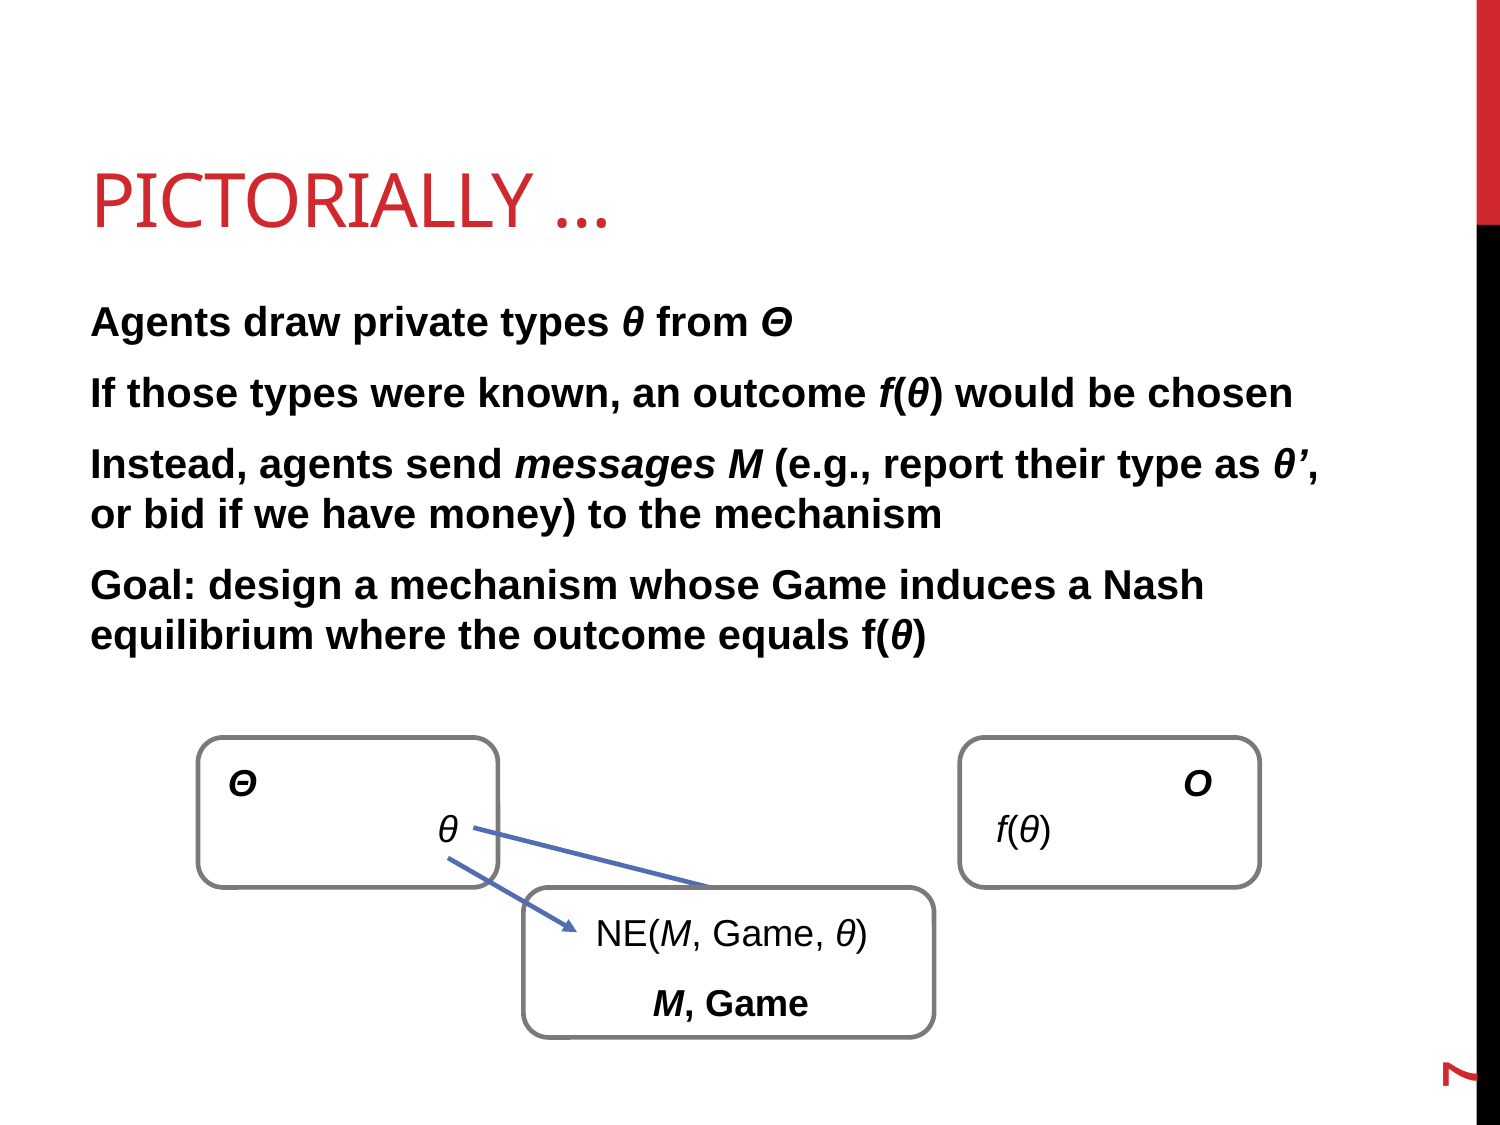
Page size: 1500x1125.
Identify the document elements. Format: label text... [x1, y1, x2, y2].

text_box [886, 857, 1025, 933]
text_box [197, 736, 499, 888]
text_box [447, 857, 578, 933]
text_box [959, 736, 1261, 888]
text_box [522, 886, 935, 1038]
slide_number 7 [1427, 887, 1488, 1104]
list Agents draw private types θ from Θ If those types were known, an outcome f(θ) would be chosen Instead, agents send messages M (e.g., report their type as θ’, or bid if we have money) to the mechanism Goal: design a mechanism whose Game induces a Nash equilibrium where the outcome equals f(θ) [75, 287, 1364, 708]
title Pictorially … [75, 25, 1025, 250]
